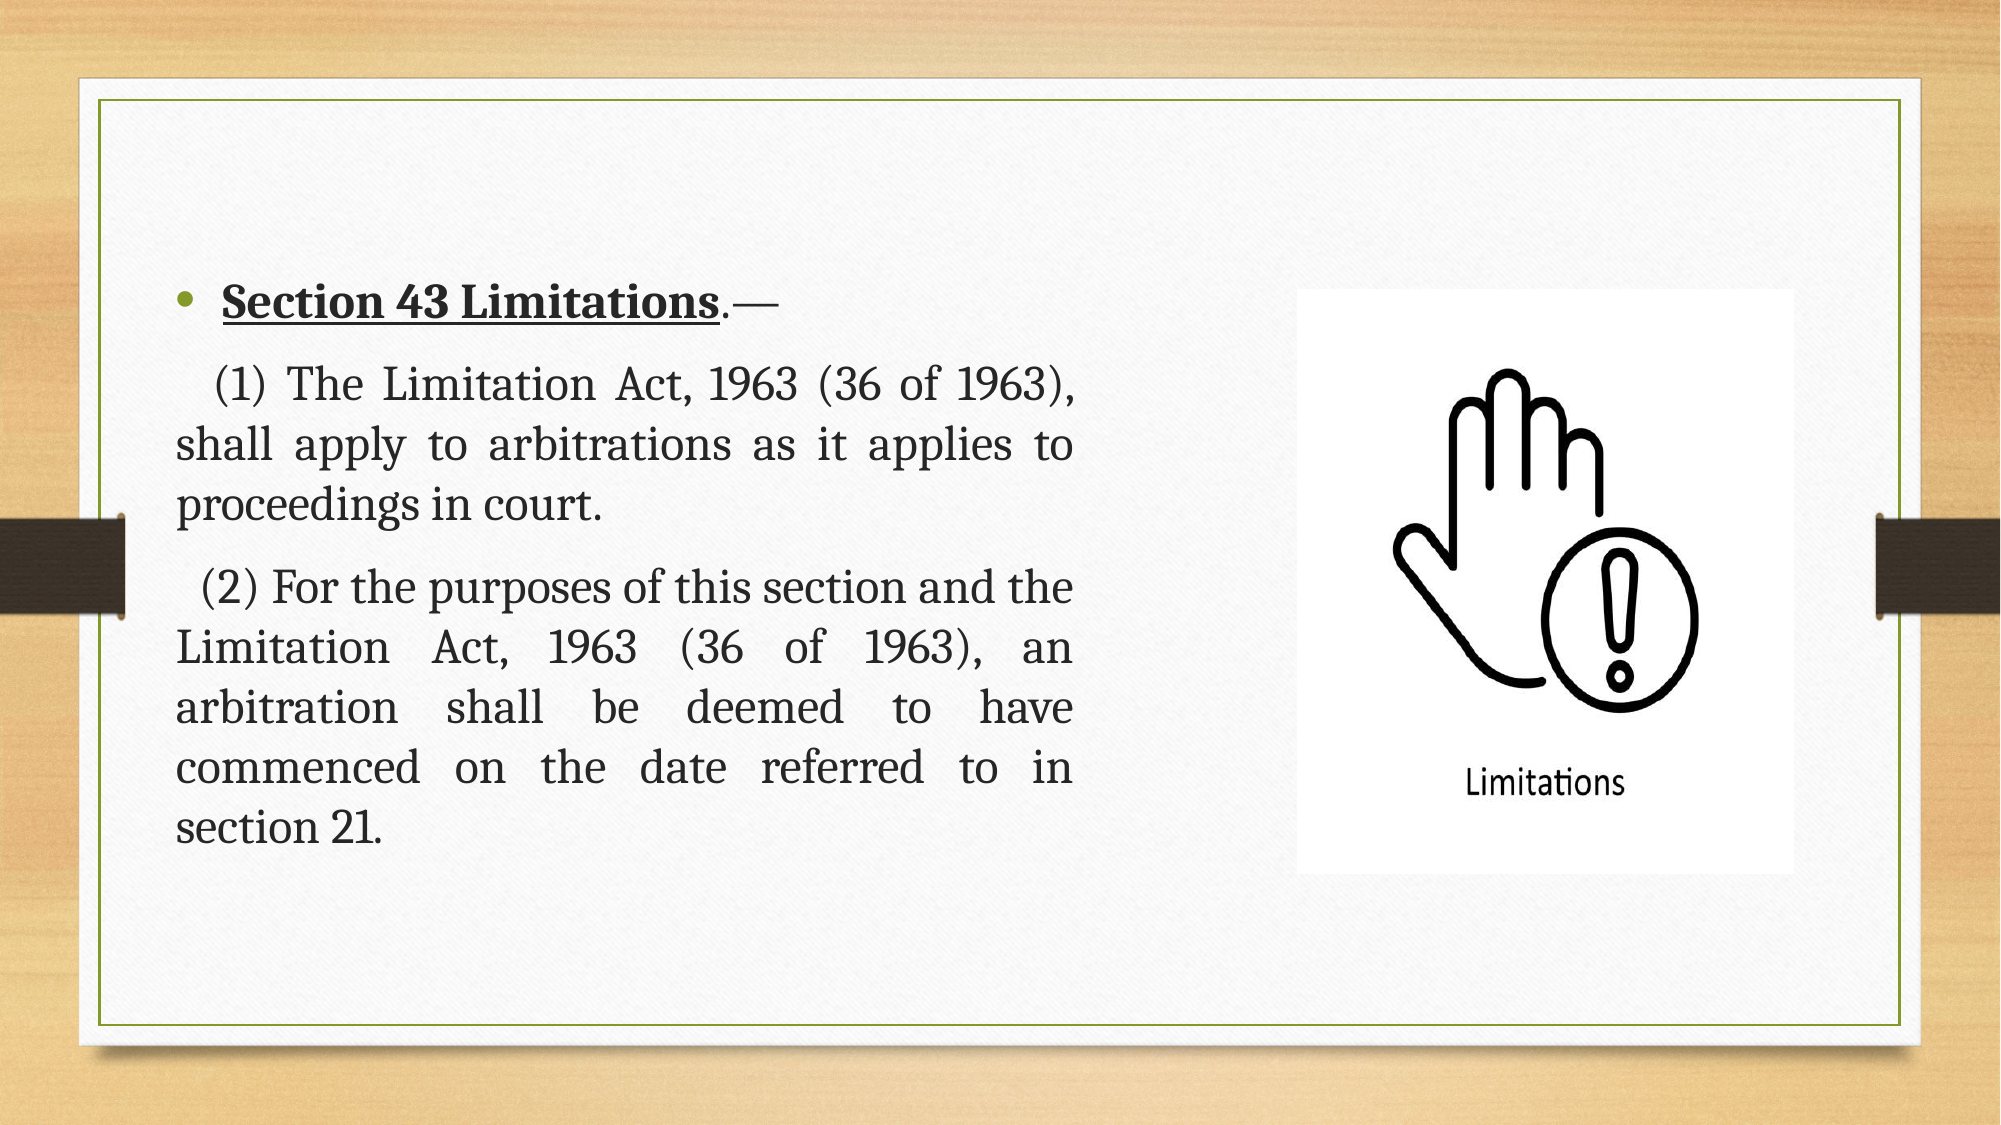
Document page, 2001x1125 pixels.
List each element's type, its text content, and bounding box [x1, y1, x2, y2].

list Section 43 Limitations.— (1) The Limitation Act, 1963 (36 of 1963), shall apply to arbitrations as it applies to proceedings in court. (2) For the purposes of this section and the Limitation Act, 1963 (36 of 1963), an arbitration shall be deemed to have commenced on the date referred to in section 21. [160, 260, 1090, 1125]
picture [0, 0, 2001, 1125]
